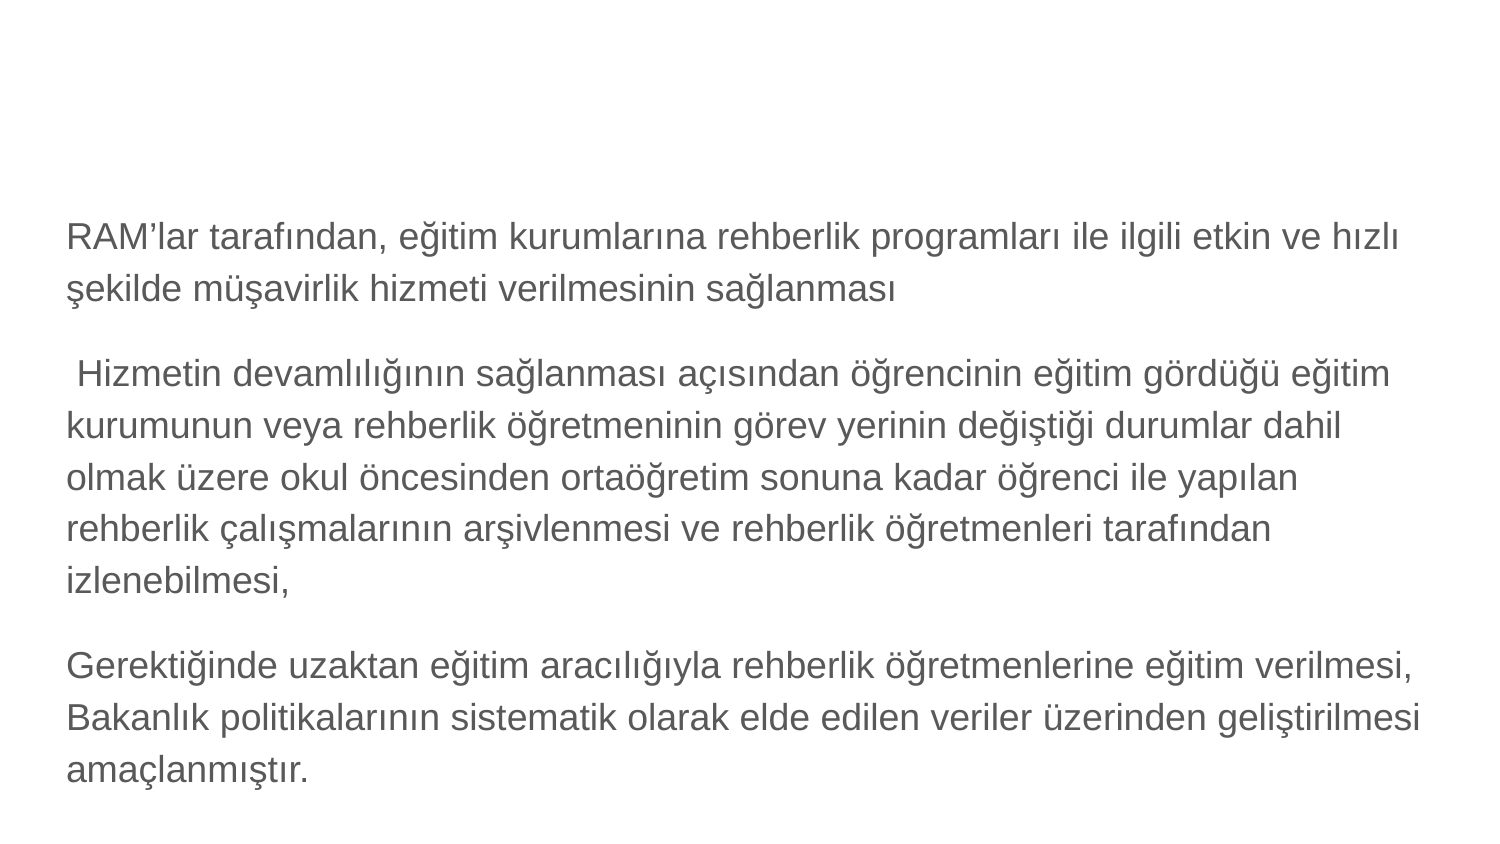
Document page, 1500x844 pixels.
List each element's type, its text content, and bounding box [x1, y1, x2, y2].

list RAM’lar tarafından, eğitim kurumlarına rehberlik programları ile ilgili etkin ve hızlı şekilde müşavirlik hizmeti verilmesinin sağlanması Hizmetin devamlılığının sağlanması açısından öğrencinin eğitim gördüğü eğitim kurumunun veya rehberlik öğretmeninin görev yerinin değiştiği durumlar dahil olmak üzere okul öncesinden ortaöğretim sonuna kadar öğrenci ile yapılan rehberlik çalışmalarının arşivlenmesi ve rehberlik öğretmenleri tarafından izlenebilmesi, Gerektiğinde uzaktan eğitim aracılığıyla rehberlik öğretmenlerine eğitim verilmesi, Bakanlık politikalarının sistematik olarak elde edilen veriler üzerinden geliştirilmesi amaçlanmıştır. [51, 190, 1449, 806]
